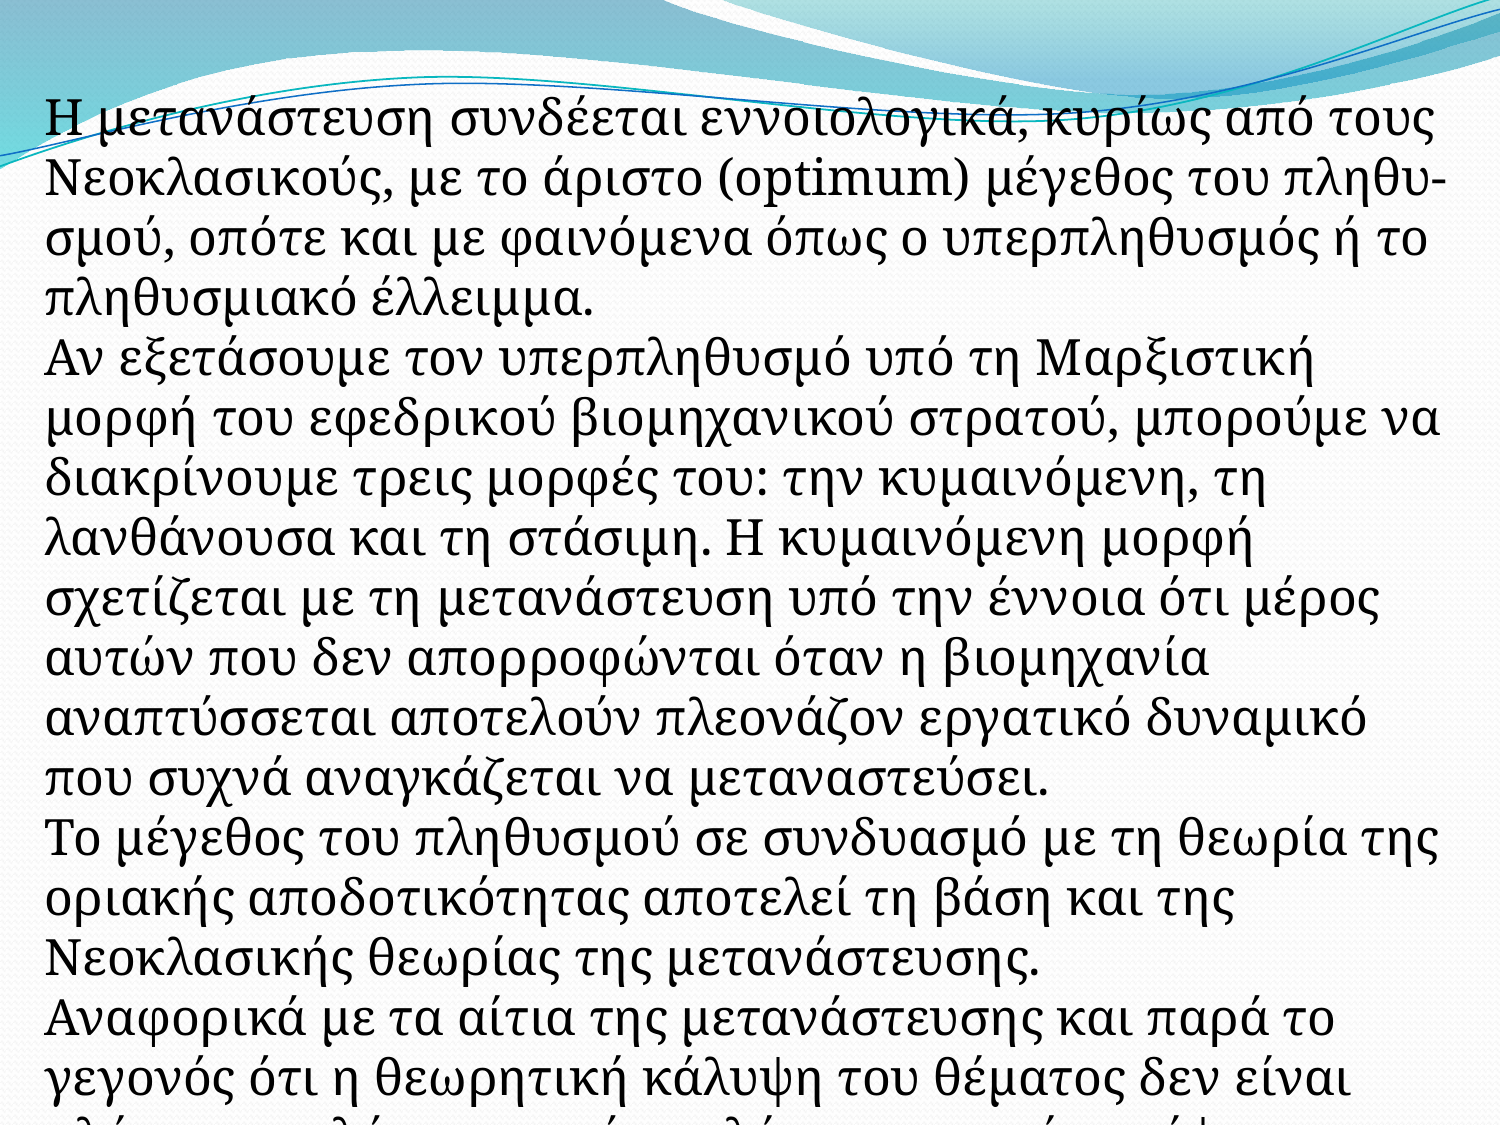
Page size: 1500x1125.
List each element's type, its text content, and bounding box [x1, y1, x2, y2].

text_box Η μετανάστευση συνδέεται εννοιολογικά, κυρίως από τους Νεοκλασικούς, με το άριστο (optimum) μέγεθος του πληθυ-σμού, οπότε και με φαινόμενα όπως ο υπερπληθυσμός ή το πληθυσμιακό έλλειμμα. Αν εξετάσουμε τον υπερπληθυσμό υπό τη Μαρξιστική μορφή του εφεδρικού βιομηχανικού στρατού, μπορούμε να διακρίνουμε τρεις μορφές του: την κυμαινόμενη, τη λανθάνουσα και τη στάσιμη. Η κυμαινόμενη μορφή σχετίζεται με τη μετανάστευση υπό την έννοια ότι μέρος αυτών που δεν απορροφώνται όταν η βιομηχανία αναπτύσσεται αποτελούν πλεονάζον εργατικό δυναμικό που συχνά αναγκάζεται να μεταναστεύσει. Το μέγεθος του πληθυσμού σε συνδυασμό με τη θεωρία της οριακής αποδοτικότητας αποτελεί τη βάση και της Νεοκλασικής θεωρίας της μετανάστευσης. Αναφορικά με τα αίτια της μετανάστευσης και παρά το γεγονός ότι η θεωρητική κάλυψη του θέματος δεν είναι πλήρης, αναλύοντας ανά σχολή οικονομικής σκέψης διαπιστώνουμε τα εξής: [29, 78, 1471, 1125]
